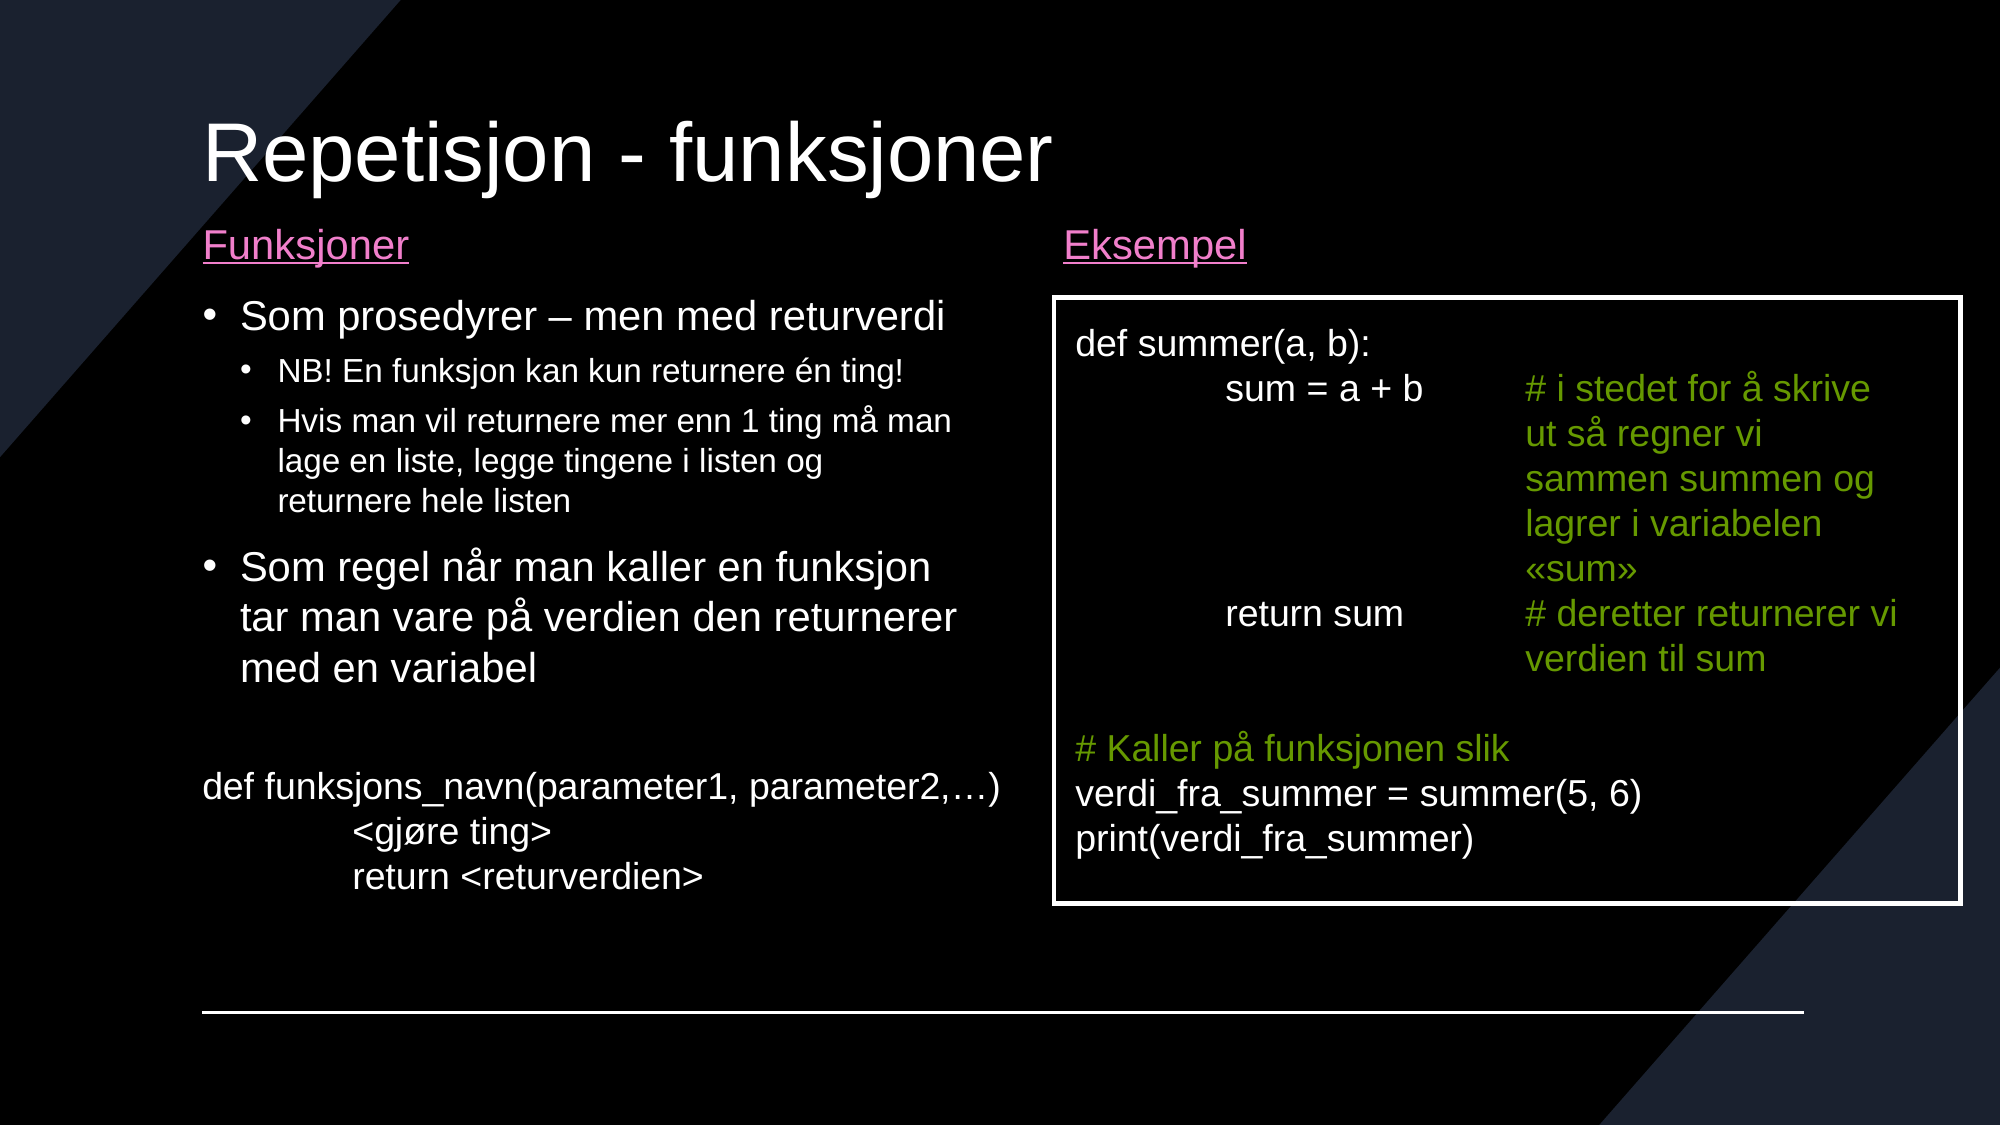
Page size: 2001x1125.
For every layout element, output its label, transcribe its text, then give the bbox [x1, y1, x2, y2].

text_box def summer(a, b): sum = a + b # i stedet for å skrive ut så regner vi sammen summen og lagrer i variabelen «sum» return sum # deretter returnerer vi verdien til sum # Kaller på funksjonen slik verdi_fra_summer = summer(5, 6) print(verdi_fra_summer) [1060, 311, 1967, 912]
text_box [1053, 297, 1961, 905]
list Funksjoner Som prosedyrer – men med returverdi NB! En funksjon kan kun returnere én ting! Hvis man vil returnere mer enn 1 ting må man lage en liste, legge tingene i listen og returnere hele listen Som regel når man kaller en funksjon tar man vare på verdien den returnerer med en variabel [187, 210, 978, 743]
text_box Eksempel [1048, 210, 1392, 326]
text_box def funksjons_navn(parameter1, parameter2,…) <gjøre ting> return <returverdien> [187, 754, 1019, 950]
title Repetisjon - funksjoner [187, 36, 1813, 260]
